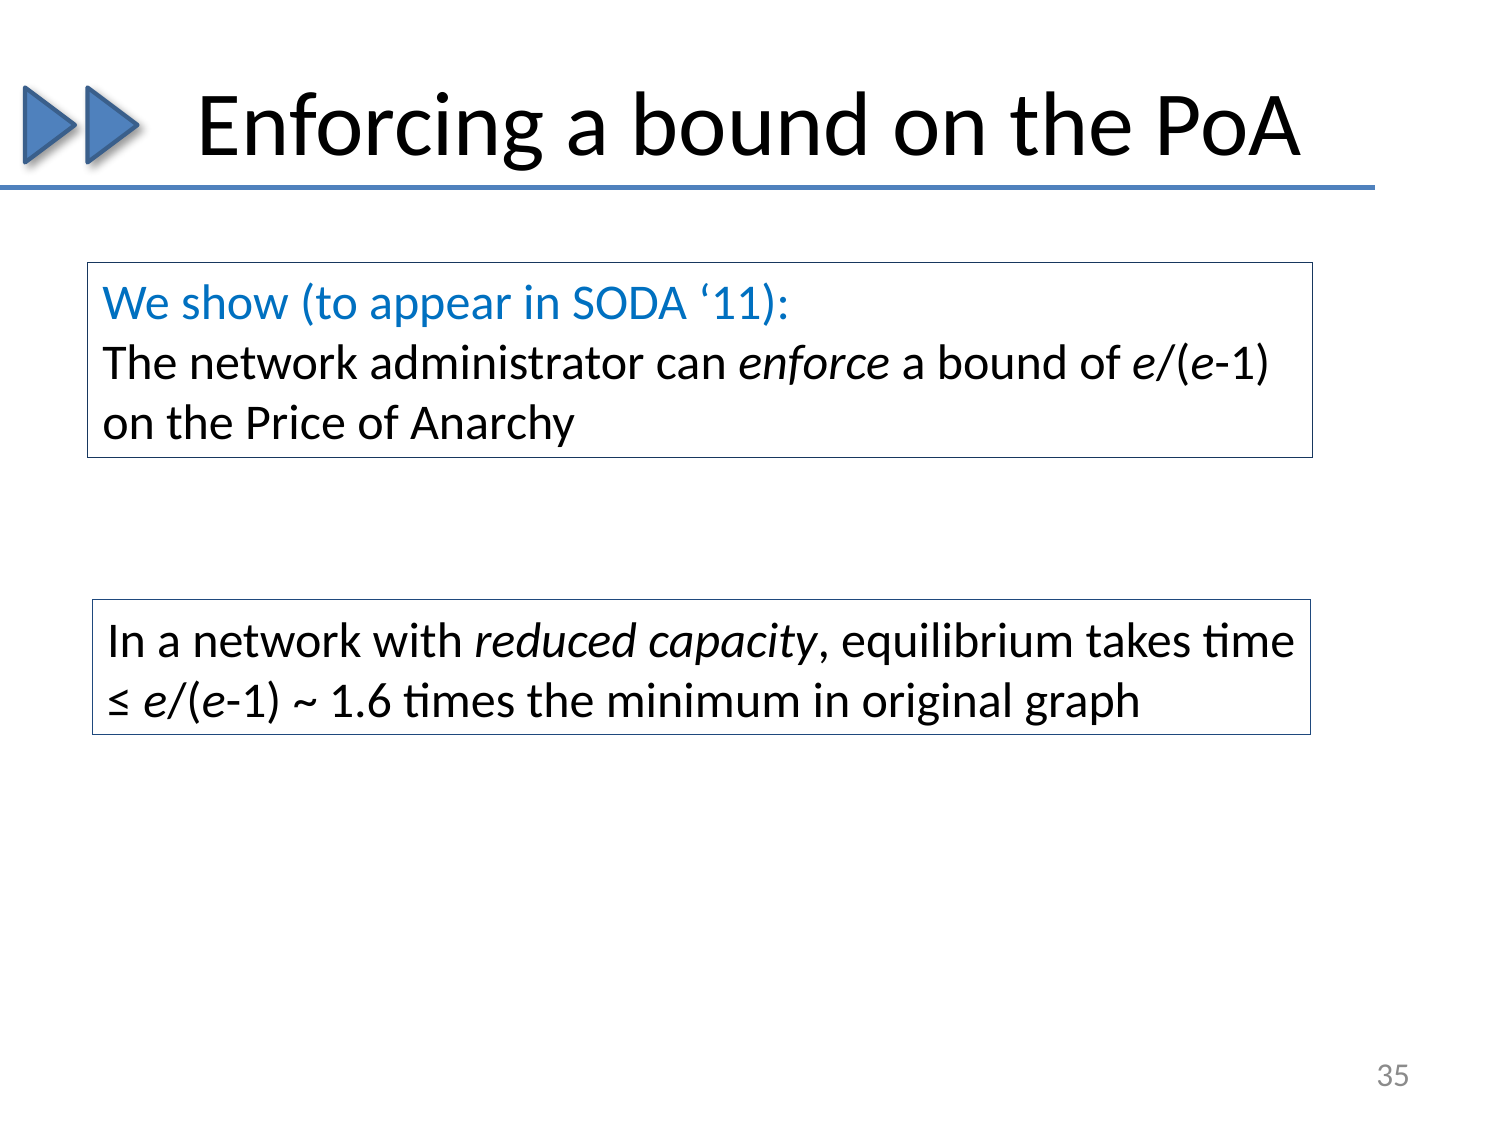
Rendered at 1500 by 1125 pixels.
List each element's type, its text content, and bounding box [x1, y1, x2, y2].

title Enforcing a bound on the PoA [75, 24, 1425, 213]
text_box In a network with reduced capacity, equilibrium takes time ≤ e/(e-1) ~ 1.6 times the minimum in original graph [92, 599, 1311, 735]
slide_number 35 [1074, 1042, 1425, 1103]
text_box We show (to appear in SODA ‘11): The network administrator can enforce a bound of e/(e-1) on the Price of Anarchy [87, 262, 1313, 458]
